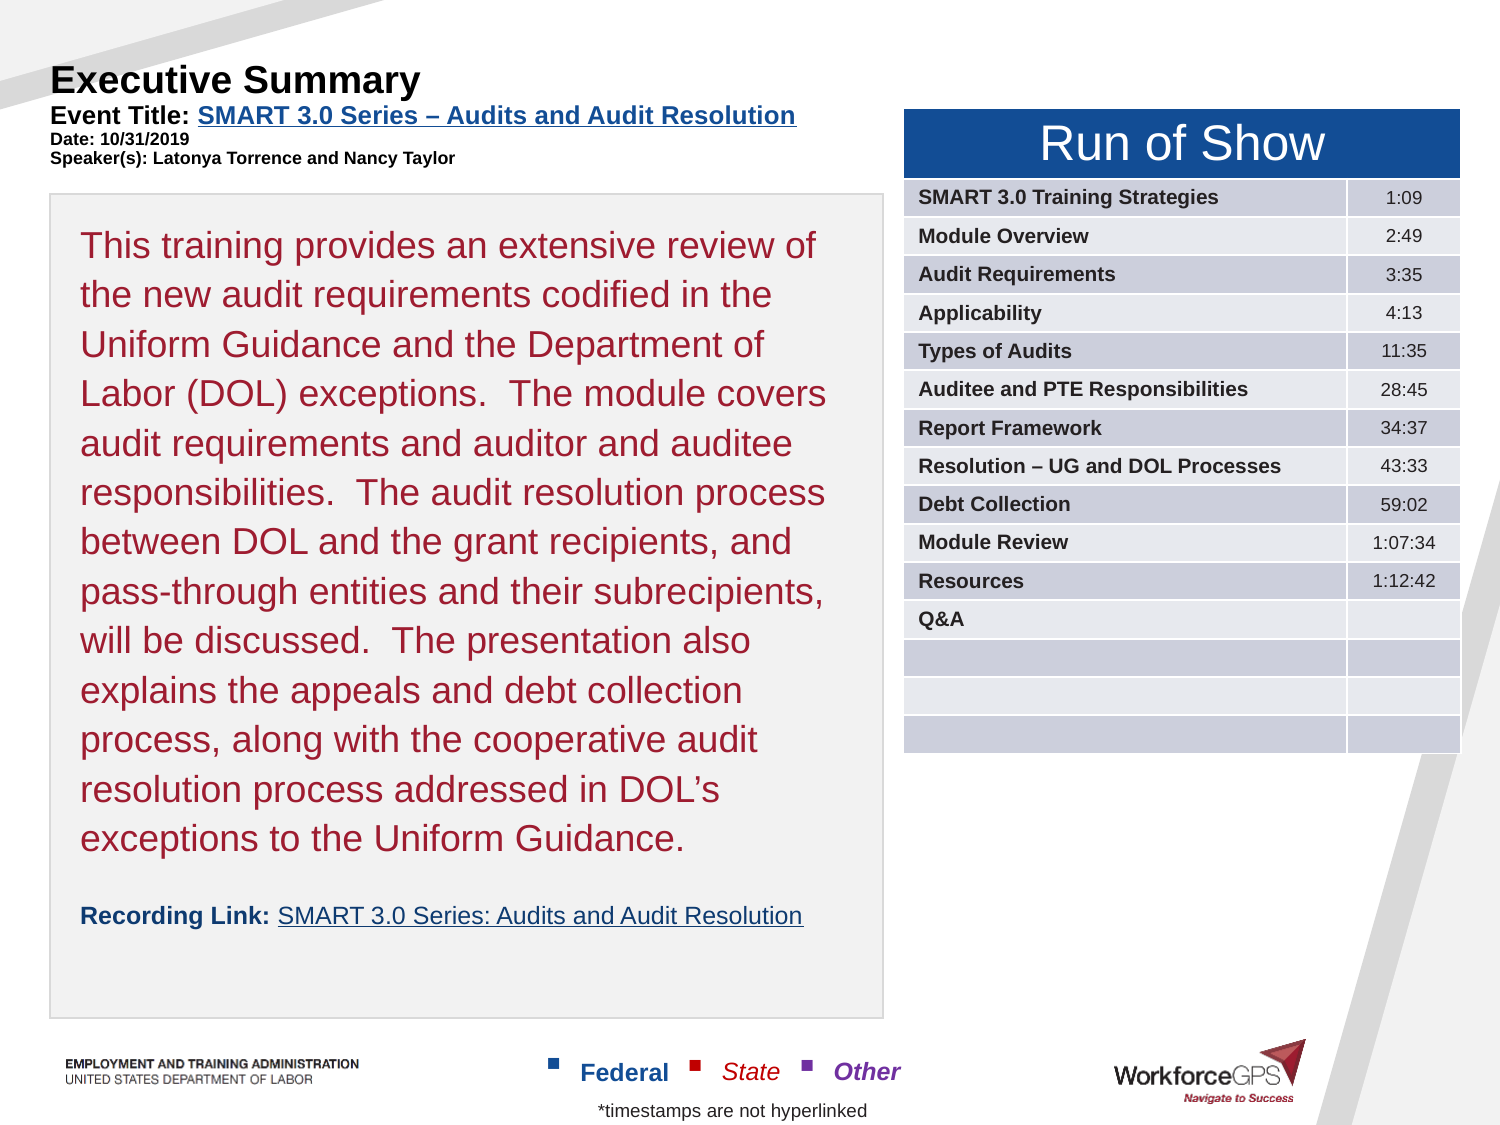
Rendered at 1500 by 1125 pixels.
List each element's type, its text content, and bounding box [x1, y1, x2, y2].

table_cell Resolution – UG and DOL Processes [904, 448, 1346, 484]
table_cell Q&A [904, 601, 1346, 638]
list This training provides an extensive review of the new audit requirements codified in the Uniform Guidance and the Department of Labor (DOL) exceptions. The module covers audit requirements and auditor and auditee responsibilities. The audit resolution process between DOL and the grant recipients, and pass-through entities and their subrecipients, will be discussed. The presentation also explains the appeals and debt collection process, along with the cooperative audit resolution process addressed in DOL’s exceptions to the Uniform Guidance. Recording Link: SMART 3.0 Series: Audits and Audit Resolution [43, 186, 891, 1025]
table_cell Module Review [904, 525, 1346, 561]
table_cell [904, 640, 1346, 676]
table_cell Debt Collection [904, 486, 1346, 523]
table_cell [1348, 716, 1460, 753]
table_header Run of Show [904, 109, 1460, 178]
table_cell [1348, 601, 1460, 638]
table_cell 1:09 [1348, 180, 1460, 216]
table_cell Resources [904, 563, 1346, 599]
table_cell [904, 716, 1346, 753]
table_cell 43:33 [1348, 448, 1460, 484]
table_cell 28:45 [1348, 371, 1460, 408]
table_cell 2:49 [1348, 218, 1460, 254]
table_cell Auditee and PTE Responsibilities [904, 371, 1346, 408]
table_cell SMART 3.0 Training Strategies [904, 180, 1346, 216]
table_cell [904, 678, 1346, 714]
table_cell 1:07:34 [1348, 525, 1460, 561]
table_cell [1348, 640, 1460, 676]
table_cell Audit Requirements [904, 256, 1346, 293]
title Executive Summary Event Title: SMART 3.0 Series – Audits and Audit Resolution Date: 10/31/2019 Speaker(s): Latonya Torrence and Nancy Taylor [50, 52, 904, 293]
table_cell Types of Audits [904, 333, 1346, 369]
table_cell 4:13 [1348, 295, 1460, 331]
table_cell 59:02 [1348, 486, 1460, 523]
table_cell 3:35 [1348, 256, 1460, 293]
table_cell Module Overview [904, 218, 1346, 254]
picture [59, 1053, 370, 1092]
table_cell 1:12:42 [1348, 563, 1460, 599]
table_cell [1348, 678, 1460, 714]
table_cell 34:37 [1348, 410, 1460, 446]
table_cell 11:35 [1348, 333, 1460, 369]
table_cell Report Framework [904, 410, 1346, 446]
picture [1112, 1038, 1308, 1105]
table_cell Applicability [904, 295, 1346, 331]
